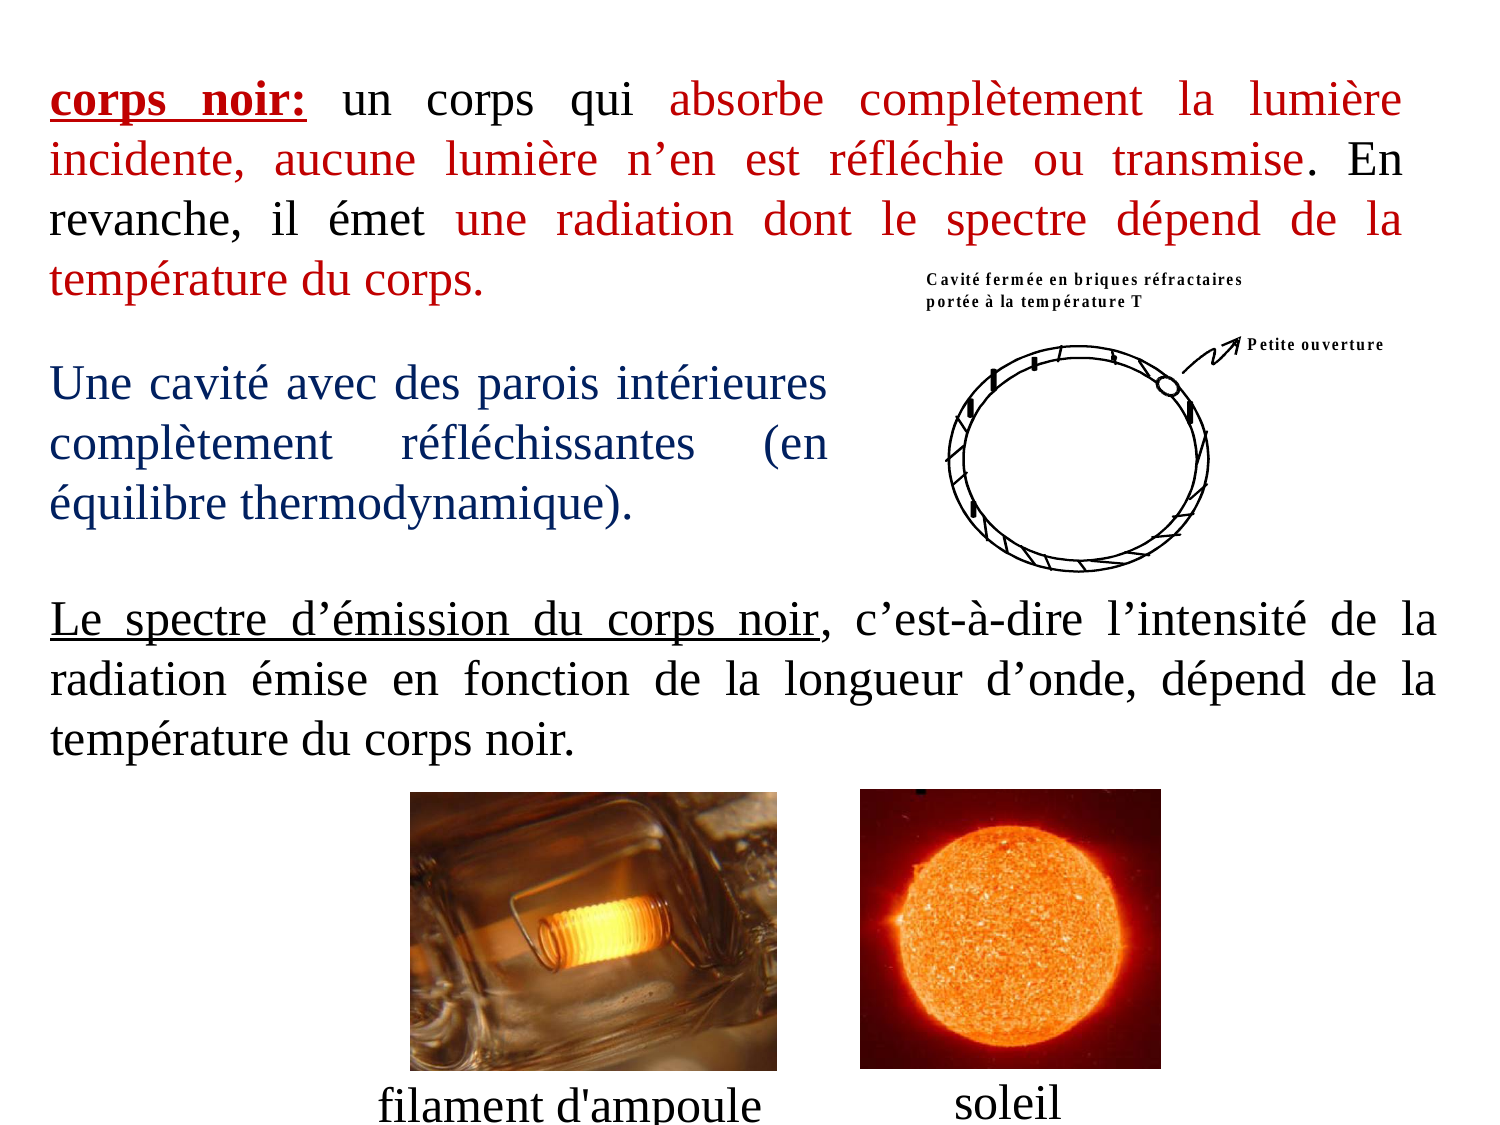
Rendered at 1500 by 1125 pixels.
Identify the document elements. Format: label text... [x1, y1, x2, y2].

picture [925, 269, 1387, 575]
text_box Le spectre d’émission du corps noir, c’est-à-dire l’intensité de la radiation émise en fonction de la longueur d’onde, dépend de la température du corps noir. [35, 578, 1454, 773]
picture [860, 789, 1161, 1069]
picture [409, 792, 777, 1072]
text_box filament d'ampoule [362, 1064, 779, 1125]
text_box Une cavité avec des parois intérieures complètement réfléchissantes (en équilibre thermodynamique). [35, 342, 844, 537]
text_box soleil [939, 1076, 1078, 1125]
text_box corps noir: un corps qui absorbe complètement la lumière incidente, aucune lumière n’en est réfléchie ou transmise. En revanche, il émet une radiation dont le spectre dépend de la température du corps. [35, 58, 1418, 314]
